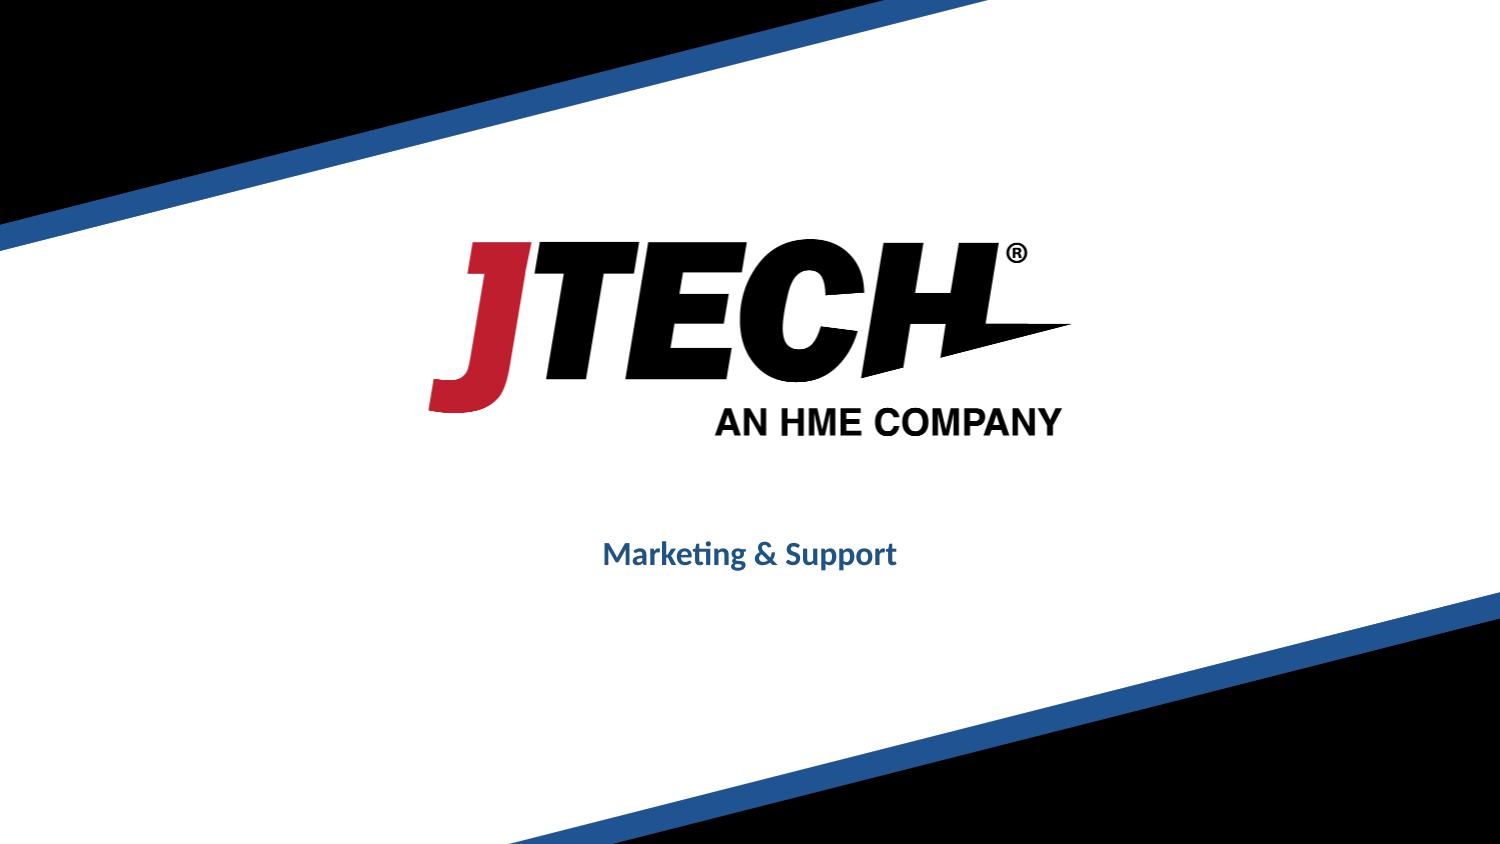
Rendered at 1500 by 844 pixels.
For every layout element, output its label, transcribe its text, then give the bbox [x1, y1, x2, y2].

title Marketing & Support [112, 523, 1388, 622]
picture [0, 0, 1500, 844]
